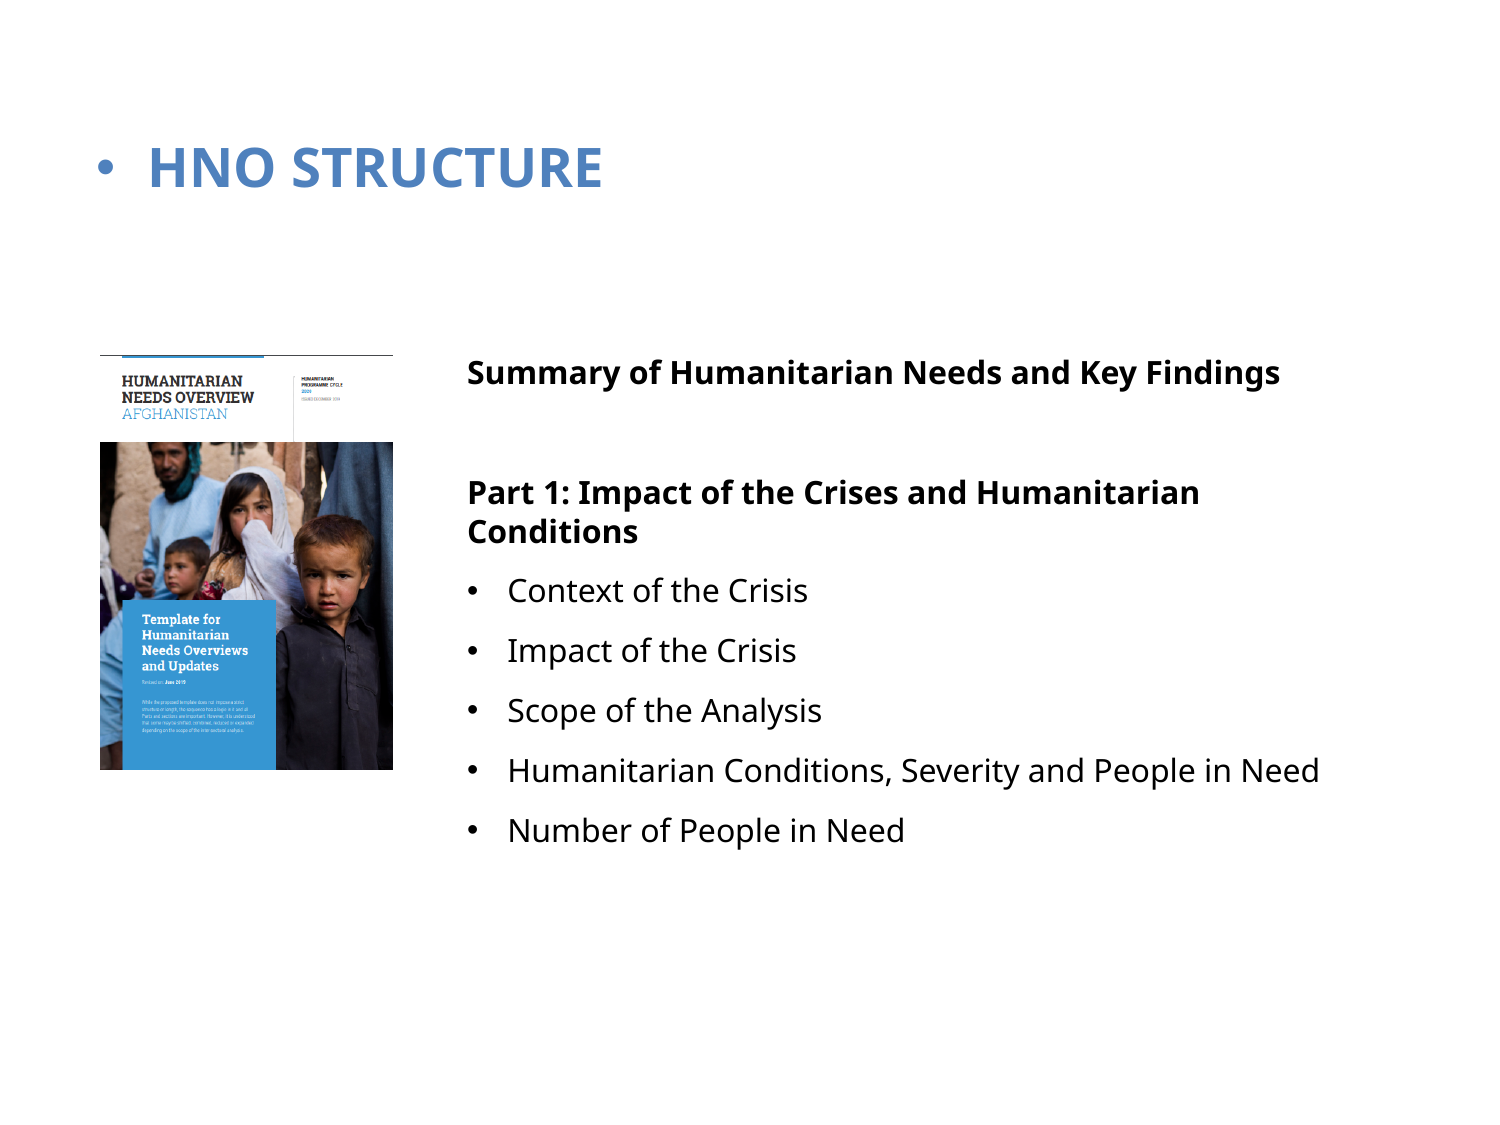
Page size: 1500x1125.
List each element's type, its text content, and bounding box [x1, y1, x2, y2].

list Summary of Humanitarian Needs and Key Findings Part 1: Impact of the Crises and Humanitarian Conditions Context of the Crisis Impact of the Crisis Scope of the Analysis Humanitarian Conditions, Severity and People in Need Number of People in Need [467, 353, 1346, 906]
list HNO STRUCTURE [96, 129, 690, 258]
picture [100, 355, 393, 770]
